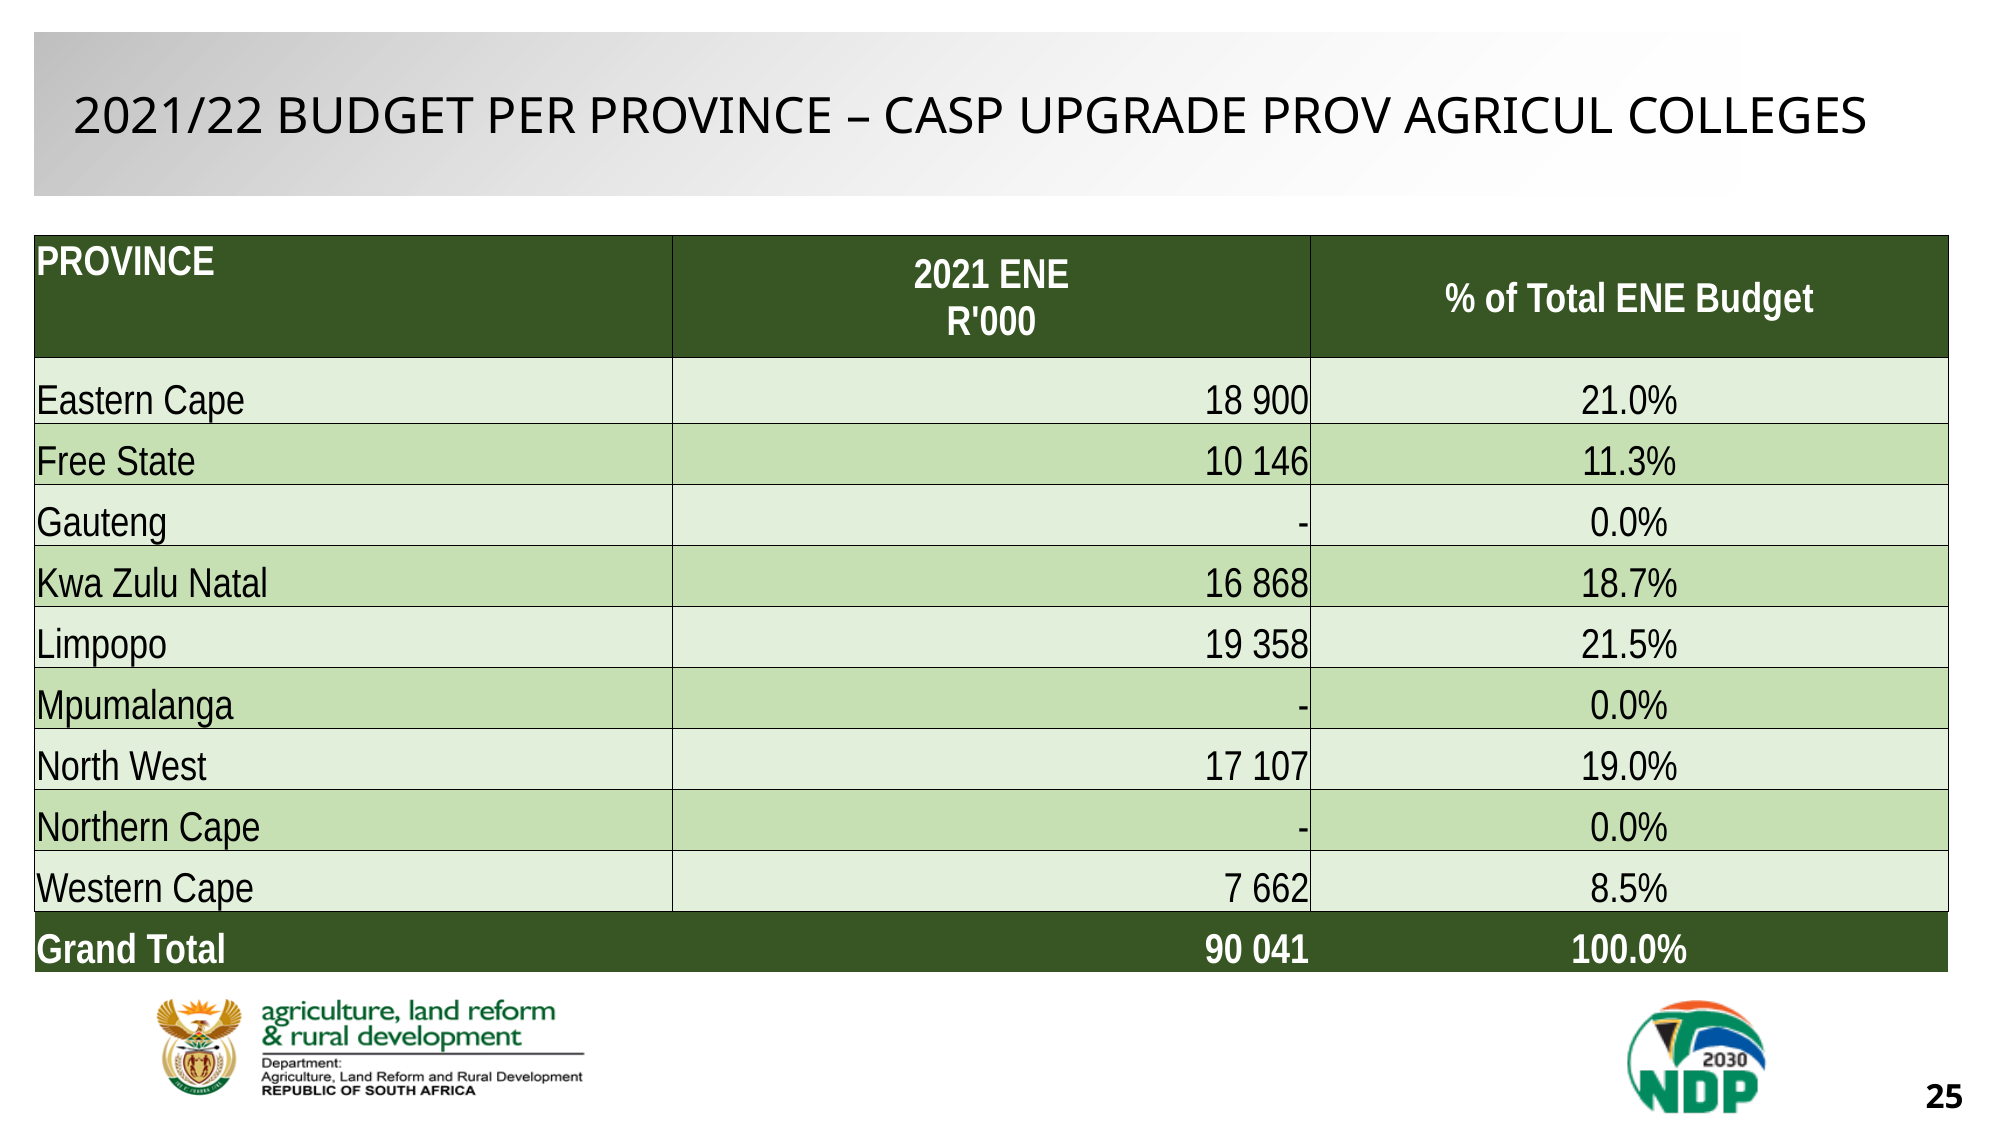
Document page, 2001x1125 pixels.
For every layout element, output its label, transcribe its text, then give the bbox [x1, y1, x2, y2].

table_cell 11.3% [1311, 424, 1948, 484]
table_cell 16 868 [673, 546, 1310, 606]
text_box 2021/22 BUDGET PER PROVINCE – CASP UPGRADE PROV AGRICUL COLLEGES [59, 76, 1949, 151]
table_header 2021 ENE R'000 [673, 236, 1310, 357]
table_cell Kwa Zulu Natal [35, 546, 672, 606]
table_cell 18 900 [673, 358, 1310, 423]
table_cell Free State [35, 424, 672, 484]
table_cell Limpopo [35, 607, 672, 667]
table_header % of Total ENE Budget [1311, 236, 1948, 357]
table_cell 21.5% [1311, 607, 1948, 667]
table_cell - [673, 668, 1310, 728]
picture [127, 998, 614, 1115]
table_cell 0.0% [1311, 668, 1948, 728]
table_cell Gauteng [35, 485, 672, 545]
slide_number 25 [1855, 1065, 1979, 1125]
table_cell Eastern Cape [35, 358, 672, 423]
table_cell 19 358 [673, 607, 1310, 667]
table_cell Northern Cape [35, 790, 672, 850]
table_cell - [673, 485, 1310, 545]
table_cell 0.0% [1311, 485, 1948, 545]
table_cell 17 107 [673, 729, 1310, 789]
table_cell Western Cape [35, 851, 672, 911]
table_cell 10 146 [673, 424, 1310, 484]
text_box [34, 31, 1740, 196]
table_cell 8.5% [1311, 851, 1948, 911]
table_cell North West [35, 729, 672, 789]
table_cell 90 041 [673, 912, 1311, 972]
table_cell 19.0% [1311, 729, 1948, 789]
table_header PROVINCE [35, 236, 672, 357]
table_cell - [673, 790, 1310, 850]
table_cell 21.0% [1311, 358, 1948, 423]
table_cell Mpumalanga [35, 668, 672, 728]
list [34, 912, 1949, 998]
table_cell 0.0% [1311, 790, 1948, 850]
table_cell 100.0% [1311, 912, 1948, 972]
picture [1626, 1000, 1769, 1115]
table_cell 18.7% [1311, 546, 1948, 606]
table_cell 7 662 [673, 851, 1310, 911]
table_cell Grand Total [35, 912, 673, 972]
